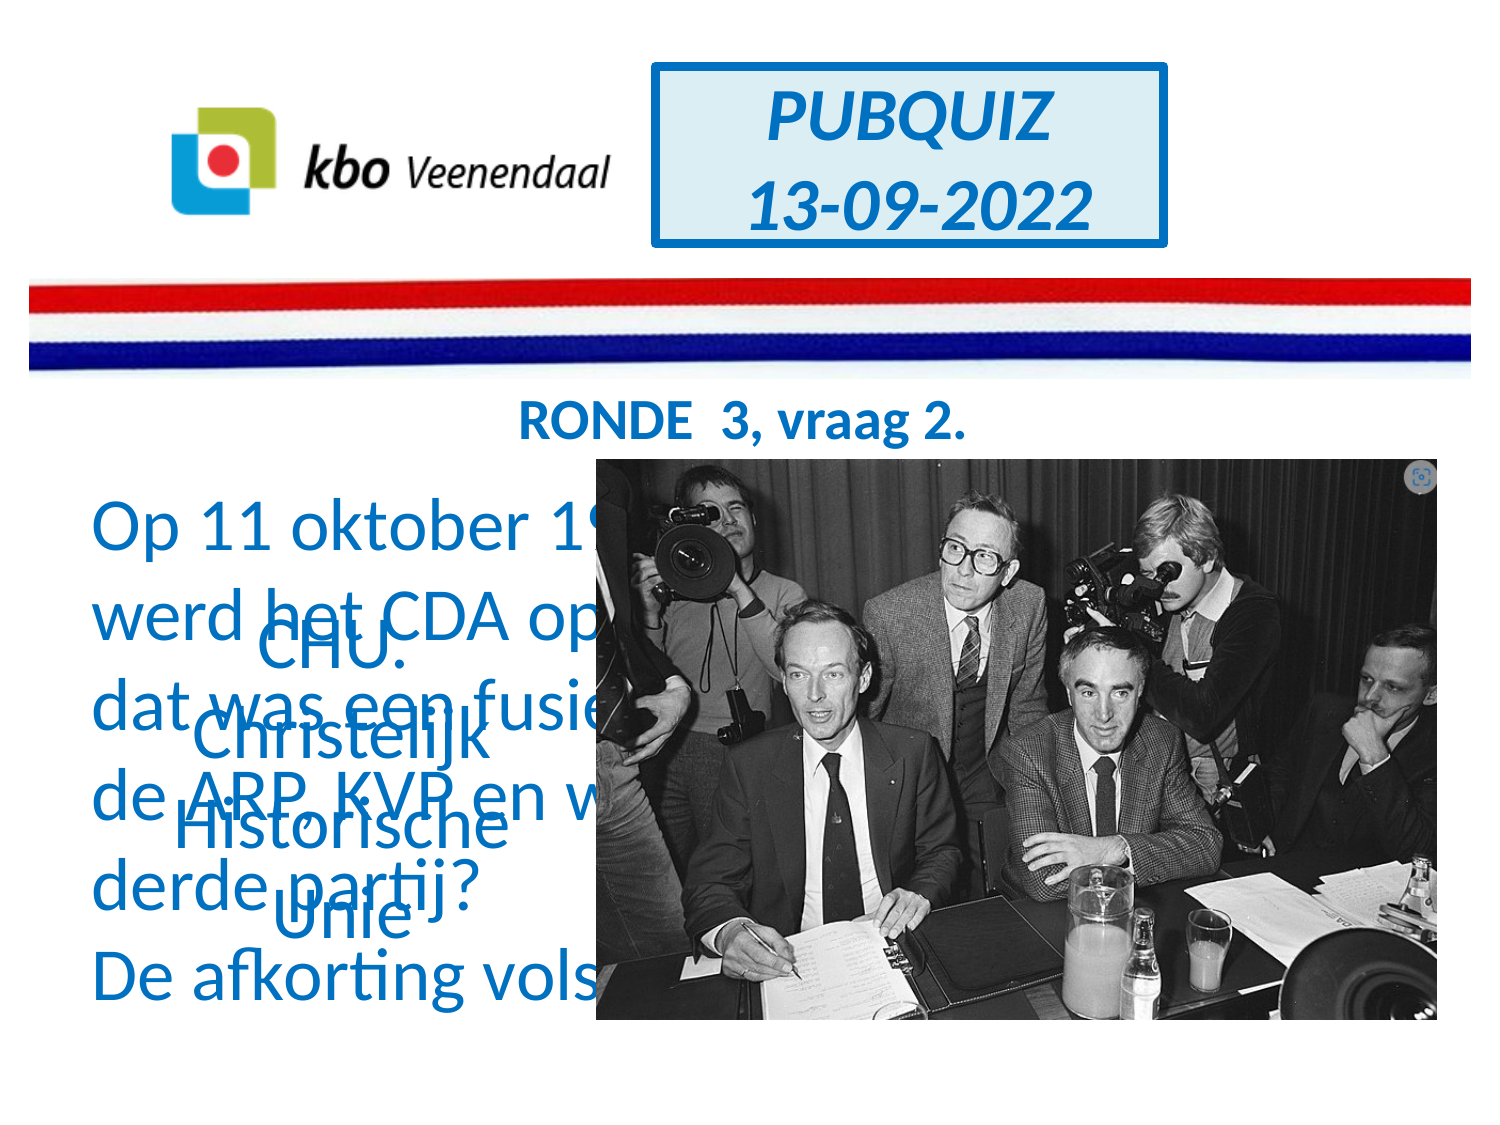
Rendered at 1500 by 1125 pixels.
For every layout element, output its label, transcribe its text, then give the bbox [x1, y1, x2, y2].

picture [596, 459, 1437, 1020]
text_box PUBQUIZ 13-09-2022 [655, 66, 1164, 244]
picture [147, 89, 633, 234]
text_box RONDE 3, vraag 2. [29, 384, 1471, 459]
picture [29, 278, 1471, 380]
text_box Op 11 oktober 1980 werd het CDA opgericht, dat was een fusie tussen de ARP, KVP en welke derde partij? De afkorting volstaat. [76, 467, 592, 1023]
text_box CHU. Christelijk Historische Unie [88, 586, 591, 961]
